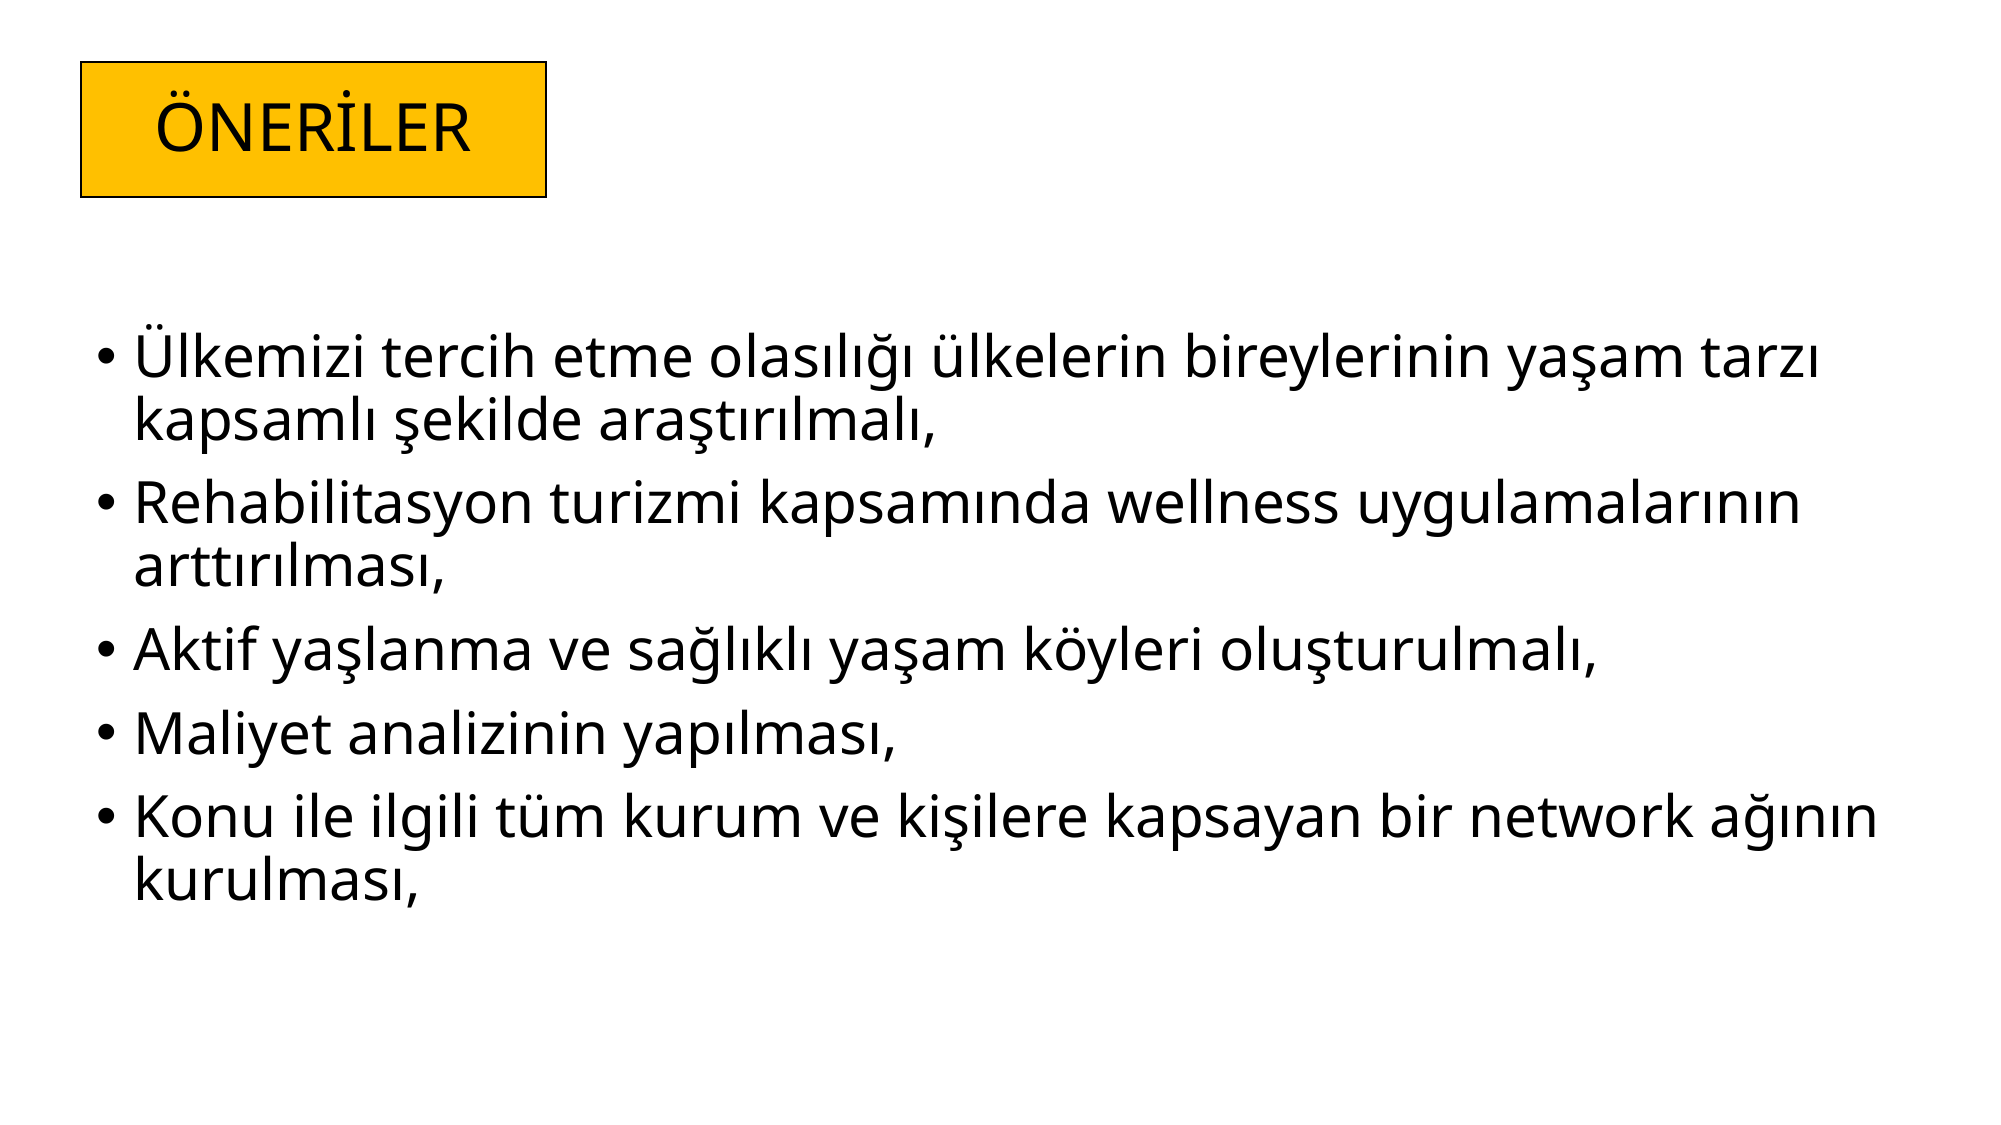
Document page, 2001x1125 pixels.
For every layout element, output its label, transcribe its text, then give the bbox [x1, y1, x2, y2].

title ÖNERİLER [80, 61, 547, 198]
list Ülkemizi tercih etme olasılığı ülkelerin bireylerinin yaşam tarzı kapsamlı şekilde araştırılmalı, Rehabilitasyon turizmi kapsamında wellness uygulamalarının arttırılması, Aktif yaşlanma ve sağlıklı yaşam köyleri oluşturulmalı, Maliyet analizinin yapılması, Konu ile ilgili tüm kurum ve kişilere kapsayan bir network ağının kurulması, [81, 319, 1899, 950]
